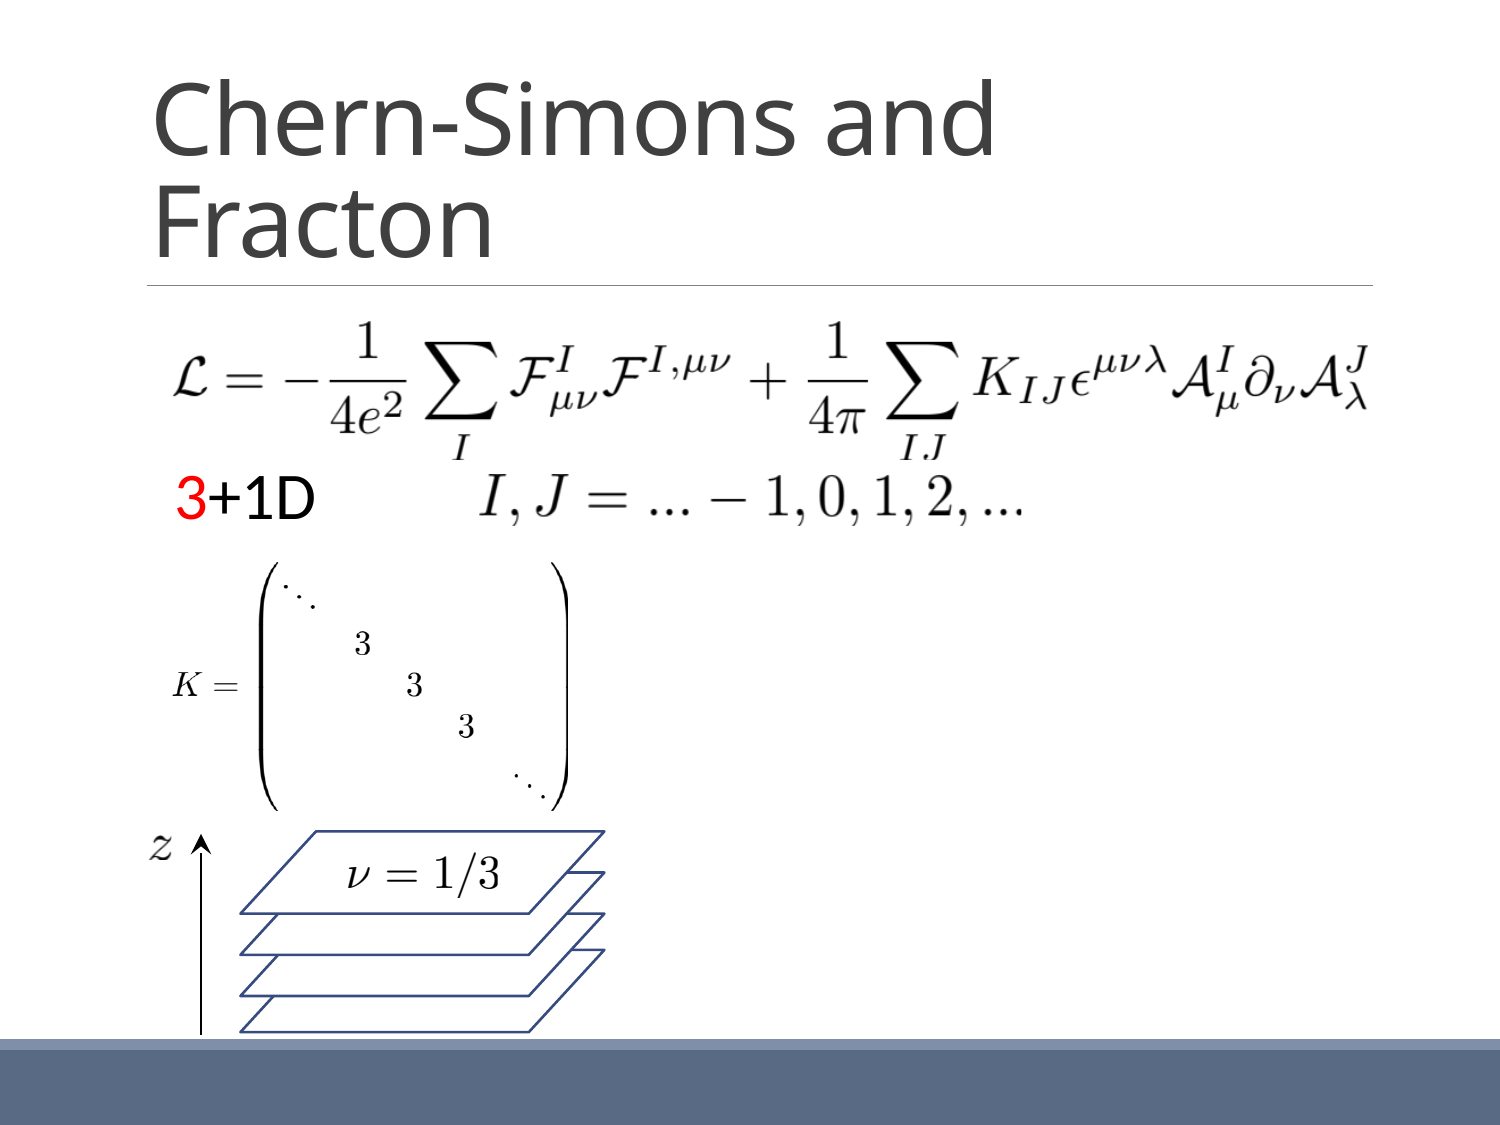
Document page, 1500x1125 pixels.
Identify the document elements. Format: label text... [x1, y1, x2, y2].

picture [171, 319, 1369, 460]
picture [478, 473, 1022, 526]
text_box 3+1D [159, 445, 355, 541]
title Chern-Simons and Fracton [135, 47, 1373, 285]
picture [346, 851, 499, 899]
picture [171, 561, 569, 811]
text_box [147, 830, 605, 1036]
